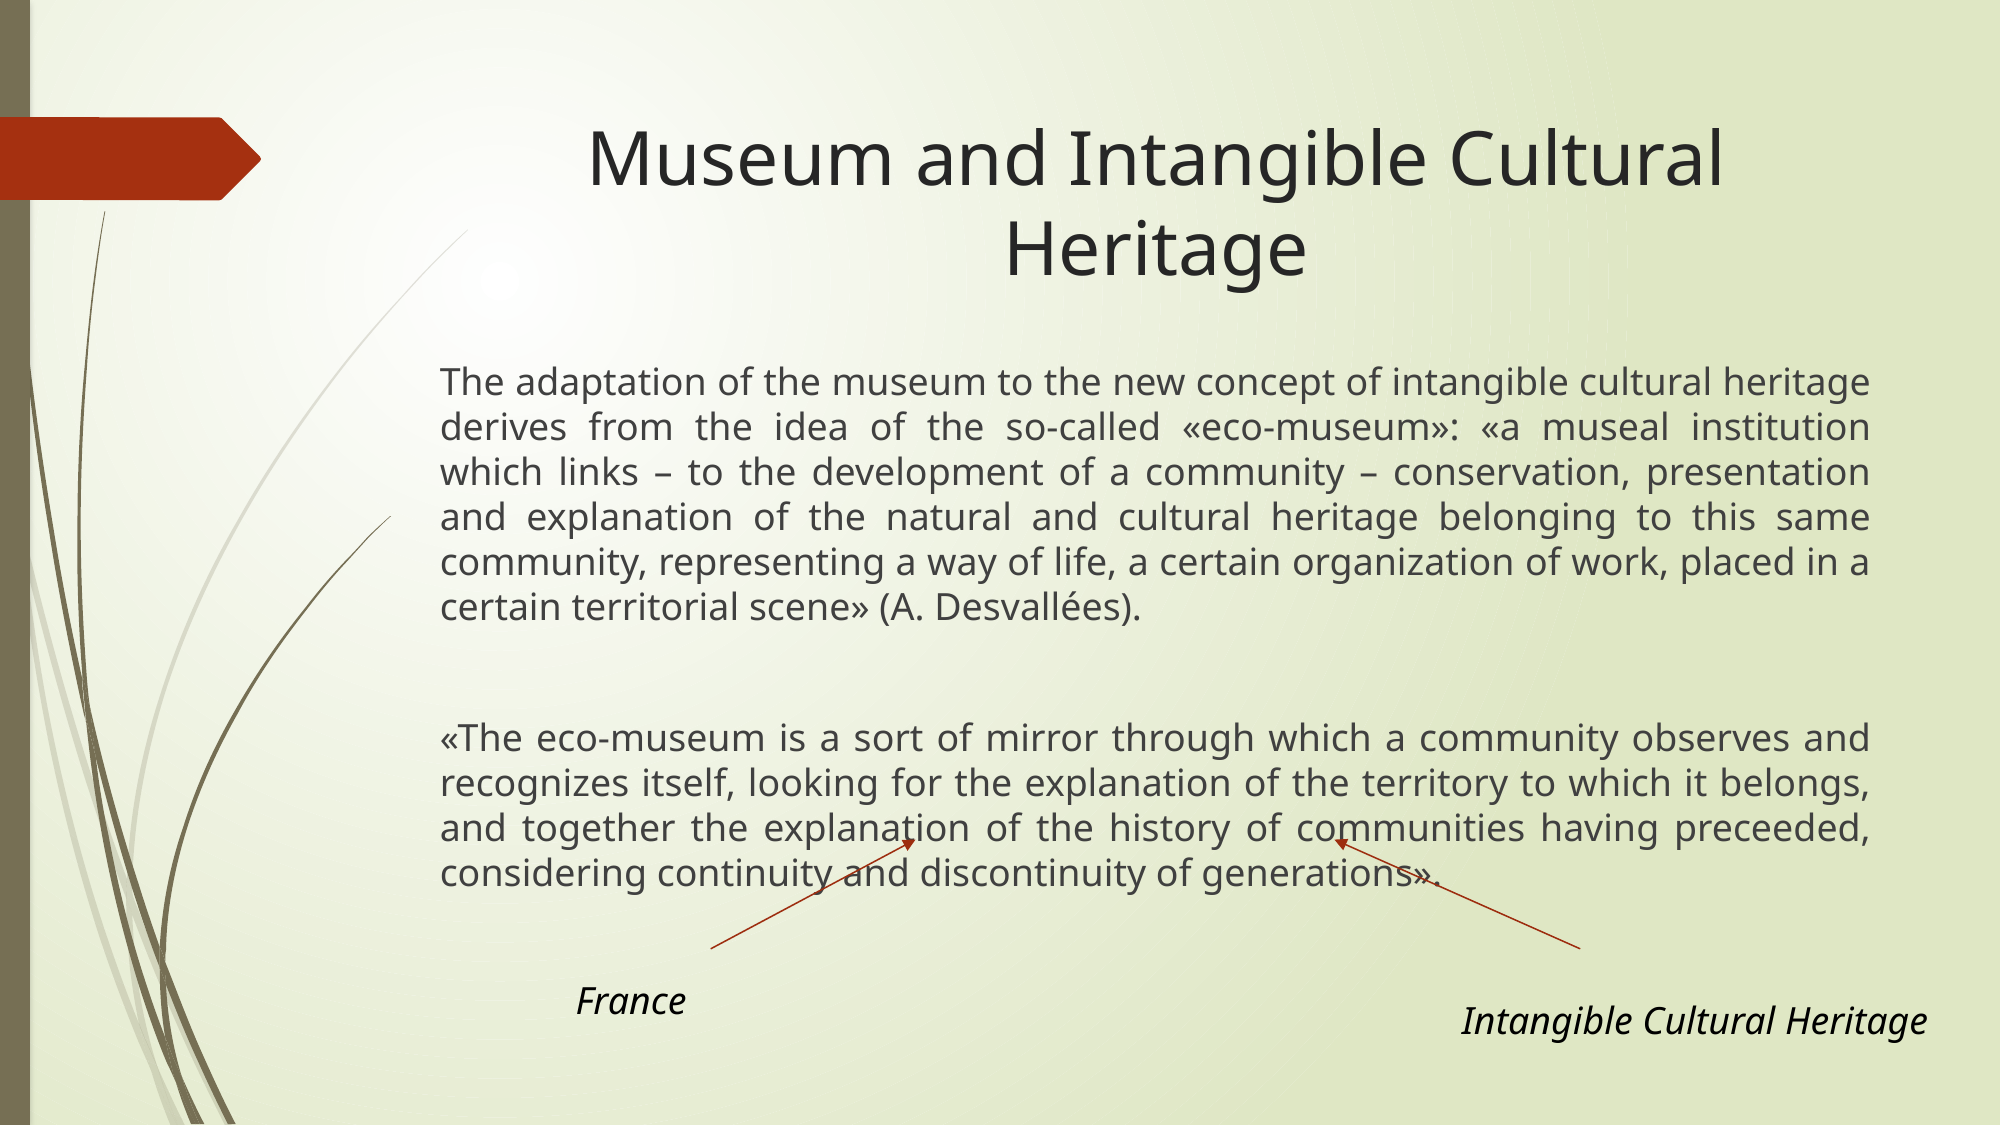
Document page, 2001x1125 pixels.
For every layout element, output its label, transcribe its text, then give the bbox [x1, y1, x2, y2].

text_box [710, 839, 916, 949]
list The adaptation of the museum to the new concept of intangible cultural heritage derives from the idea of the so-called «eco-museum»: «a museal institution which links – to the development of a community – conservation, presentation and explanation of the natural and cultural heritage belonging to this same community, representing a way of life, a certain organization of work, placed in a certain territorial scene» (A. Desvallées). «The eco-museum is a sort of mirror through which a community observes and recognizes itself, looking for the explanation of the territory to which it belongs, and together the explanation of the history of communities having preceeded, considering continuity and discontinuity of generations». [424, 350, 1888, 970]
text_box France [560, 969, 711, 1030]
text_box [1334, 839, 1580, 949]
text_box Intangible Cultural Heritage [1447, 989, 1944, 1050]
title Museum and Intangible Cultural Heritage [425, 102, 1888, 313]
